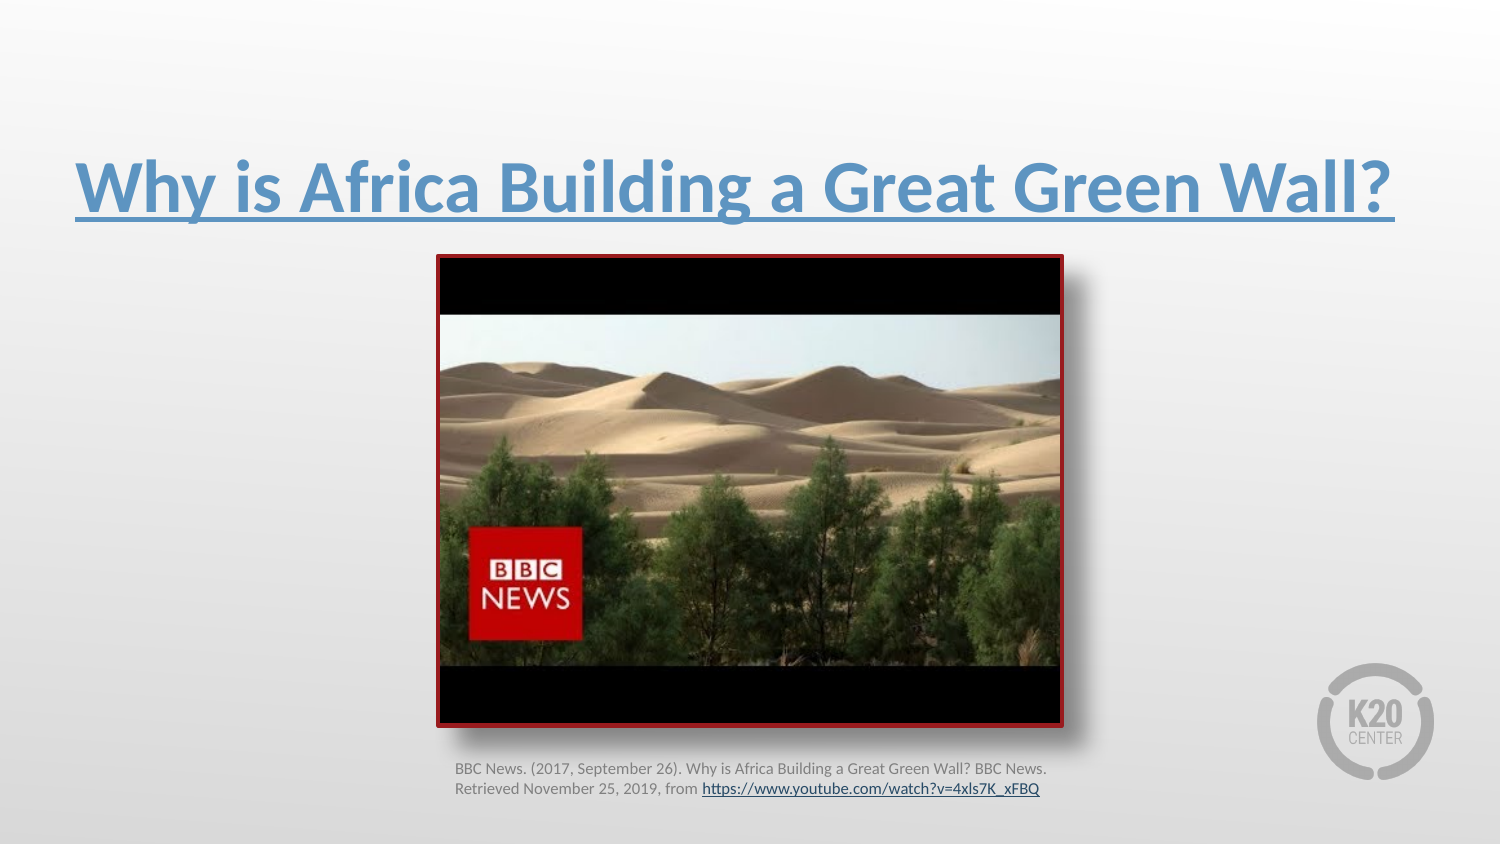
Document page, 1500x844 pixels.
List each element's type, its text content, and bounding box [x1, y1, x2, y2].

title Why is Africa Building a Great Green Wall? [75, 86, 1425, 228]
picture [1300, 646, 1451, 797]
text_box BBC News. (2017, September 26). Why is Africa Building a Great Green Wall? BBC News. Retrieved November 25, 2019, from https://www.youtube.com/watch?v=4xls7K_xFBQ [440, 750, 1123, 806]
picture [440, 258, 1060, 724]
